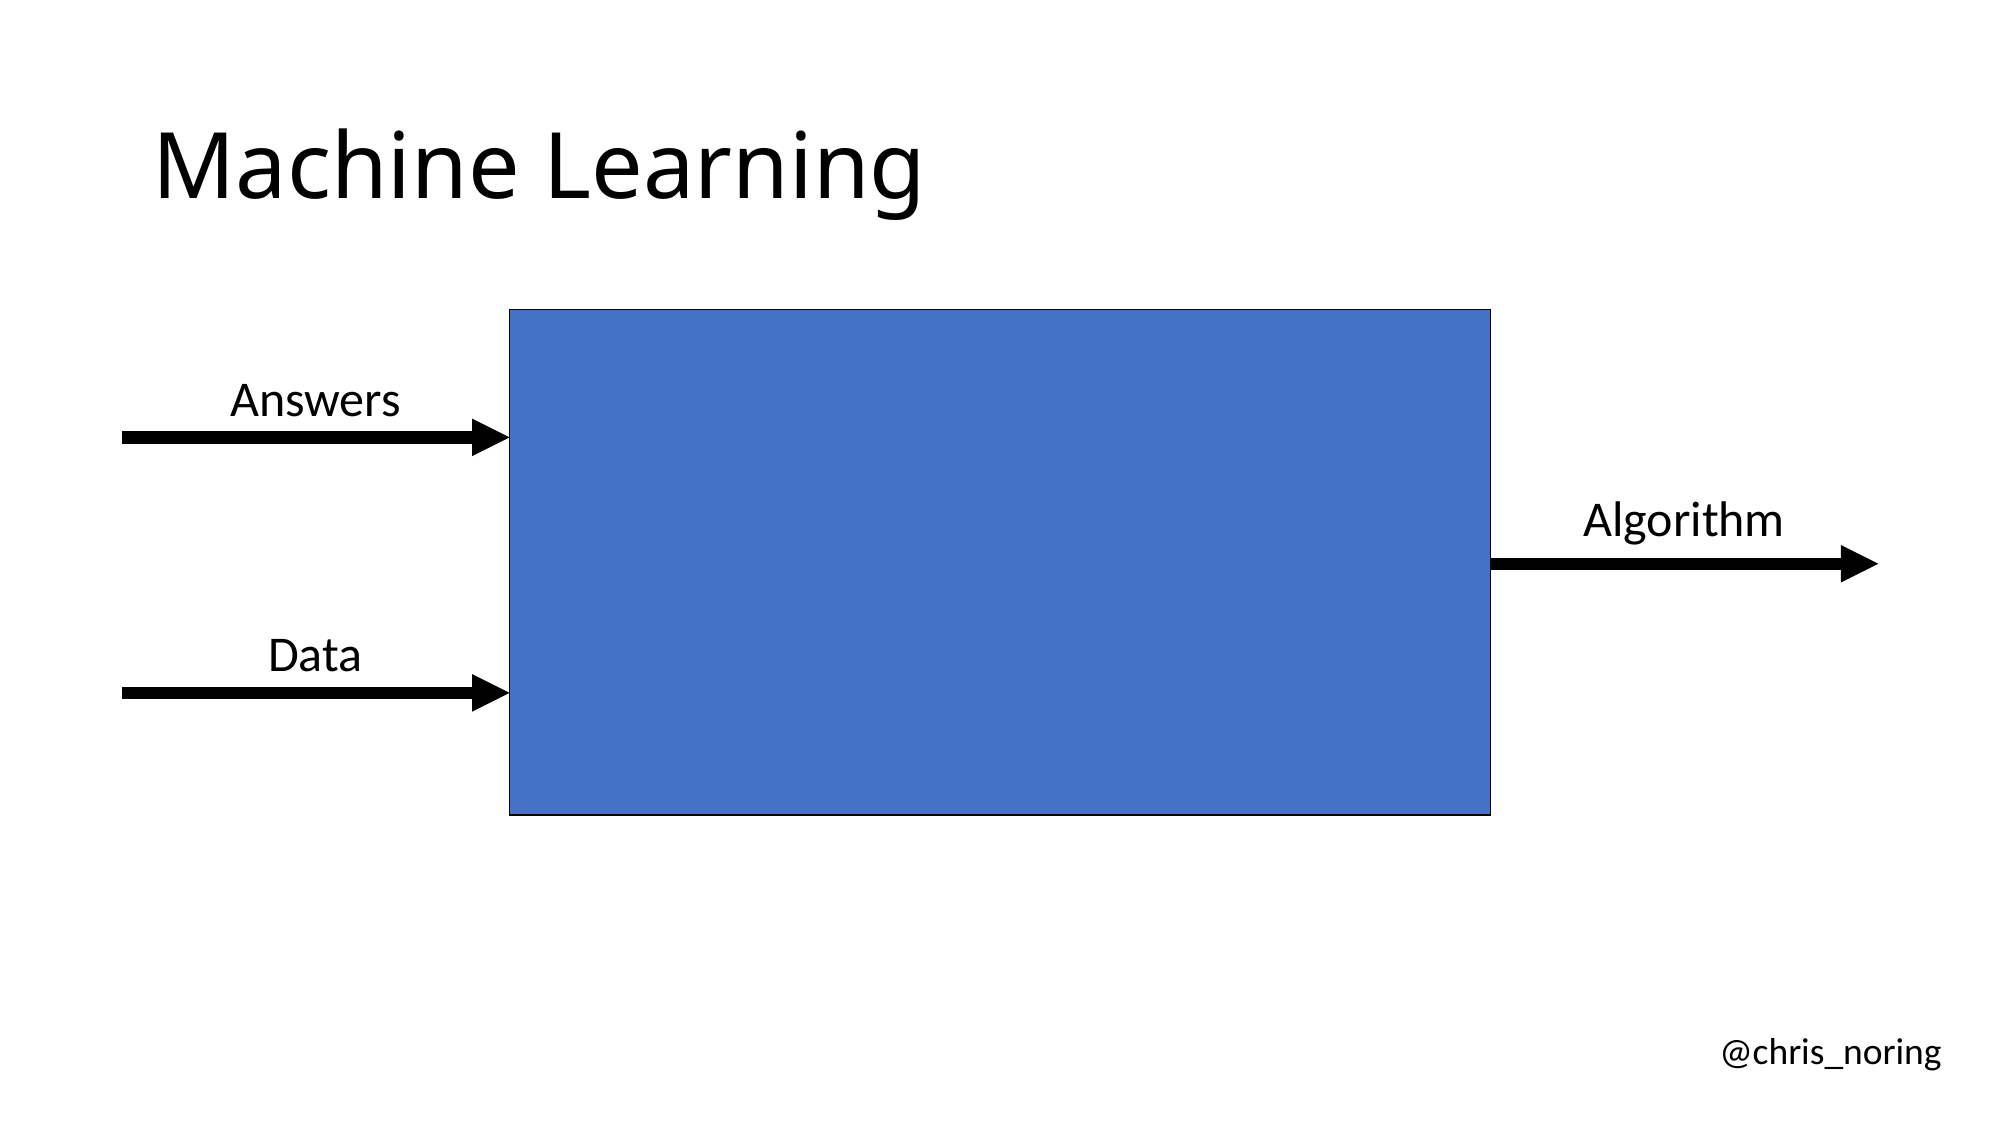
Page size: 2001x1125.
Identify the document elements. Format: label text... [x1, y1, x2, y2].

text_box Algorithm [1583, 486, 1786, 547]
title Machine Learning [137, 59, 1863, 278]
text_box [509, 309, 1491, 816]
text_box Data [268, 621, 363, 682]
text_box @chris_noring [1704, 1019, 1957, 1080]
text_box Answers [230, 366, 402, 427]
